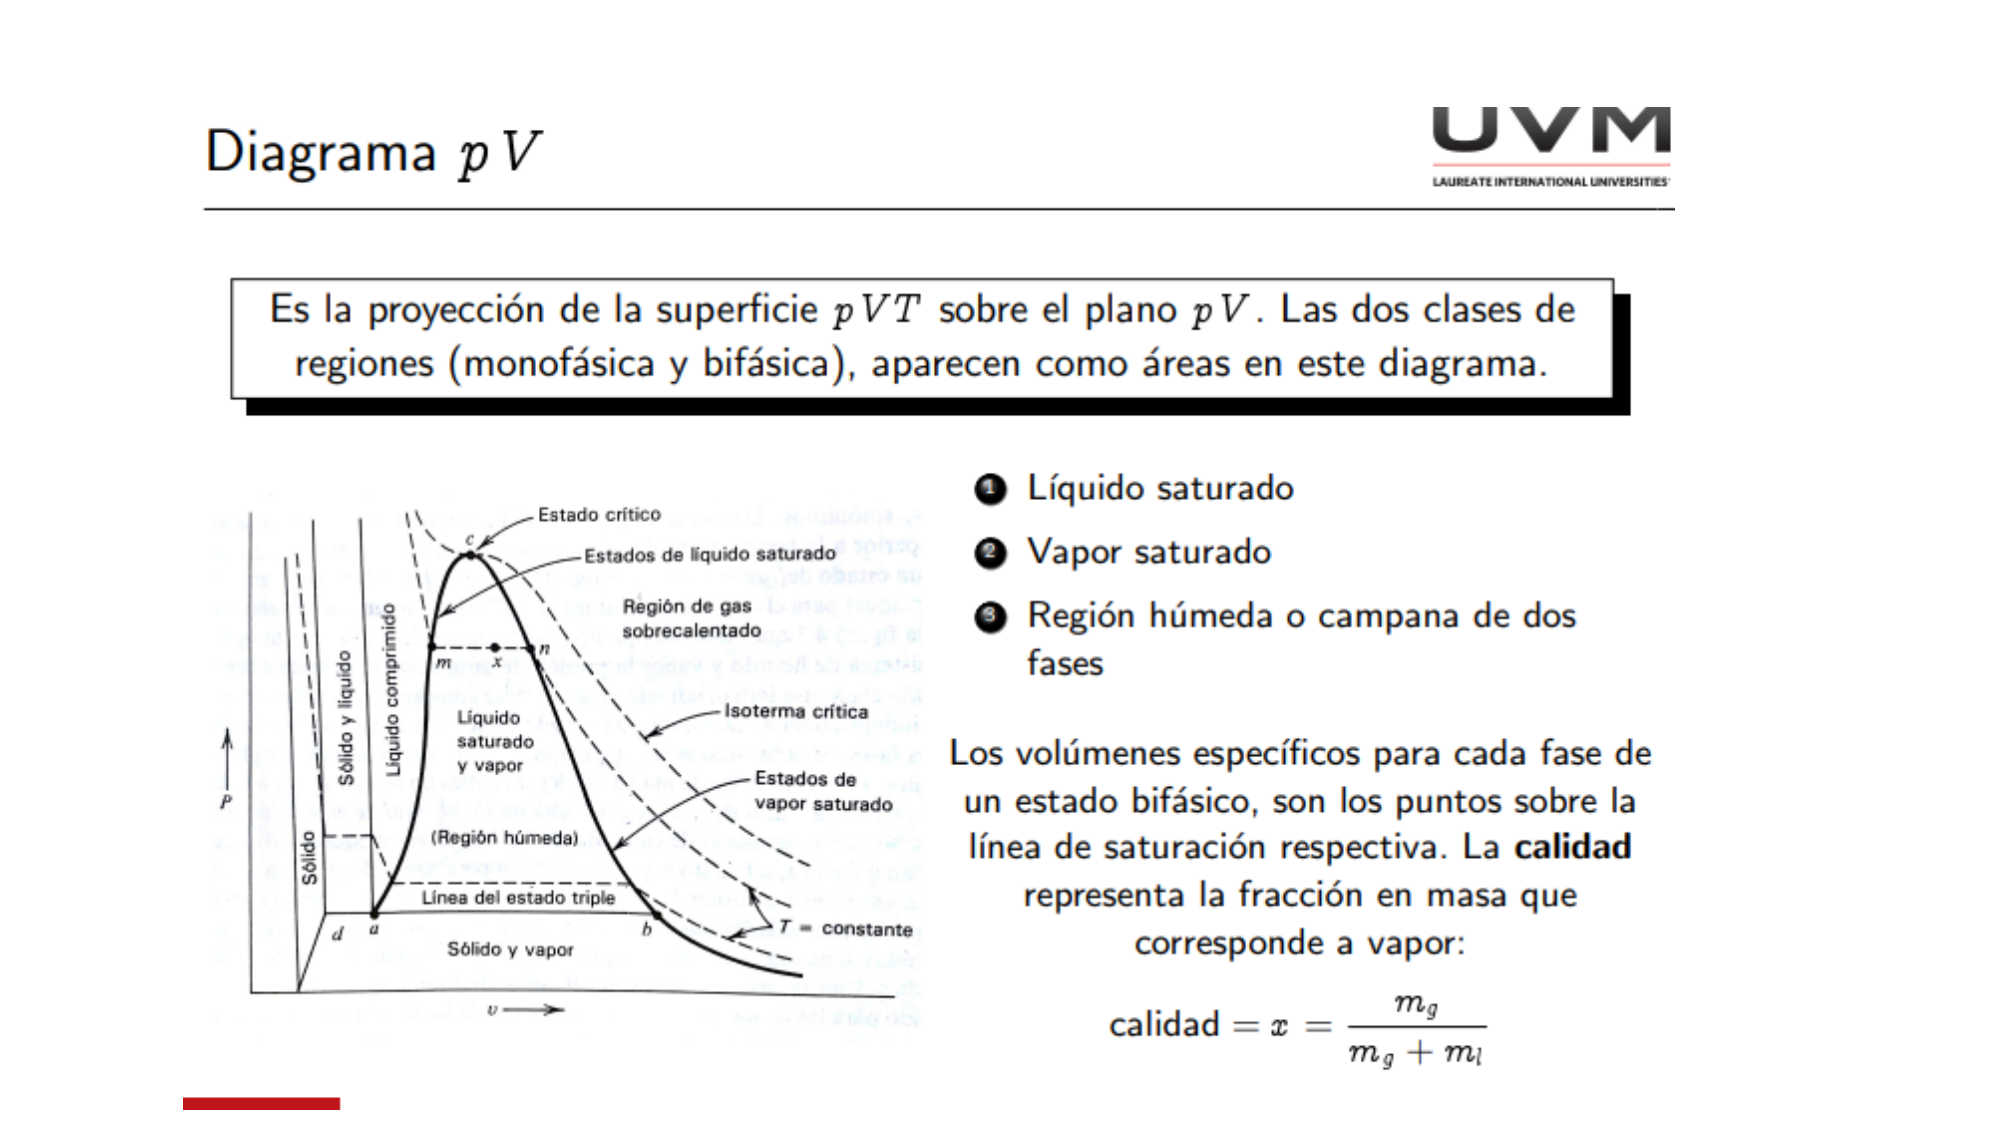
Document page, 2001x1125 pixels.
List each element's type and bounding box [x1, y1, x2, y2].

list [183, 107, 1675, 1110]
